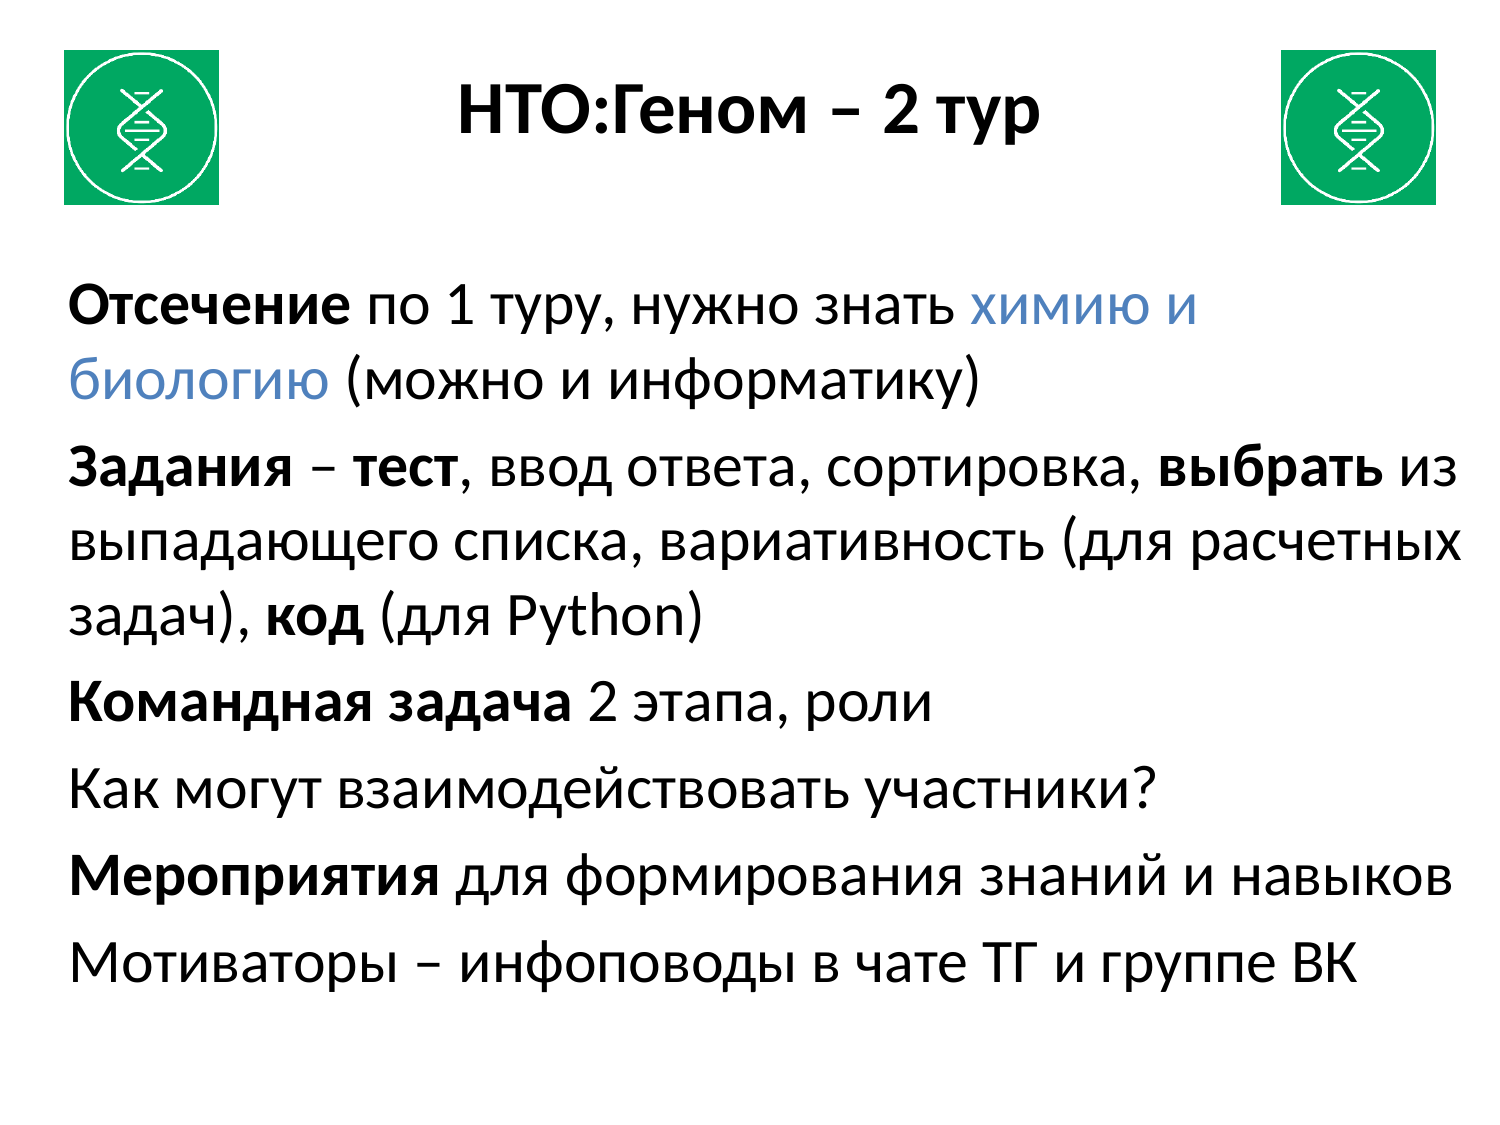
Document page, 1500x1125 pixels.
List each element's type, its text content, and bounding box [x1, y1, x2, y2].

picture [64, 50, 219, 205]
list Отсечение по 1 туру, нужно знать химию и биологию (можно и информатику) Задания – тест, ввод ответа, сортировка, выбрать из выпадающего списка, вариативность (для расчетных задач), код (для Python) Командная задача 2 этапа, роли Как могут взаимодействовать участники? Мероприятия для формирования знаний и навыков Мотиваторы – инфоповоды в чате ТГ и группе ВК [53, 255, 1483, 1071]
title НТО:Геном – 2 тур [0, 0, 1500, 209]
picture [1281, 50, 1436, 205]
